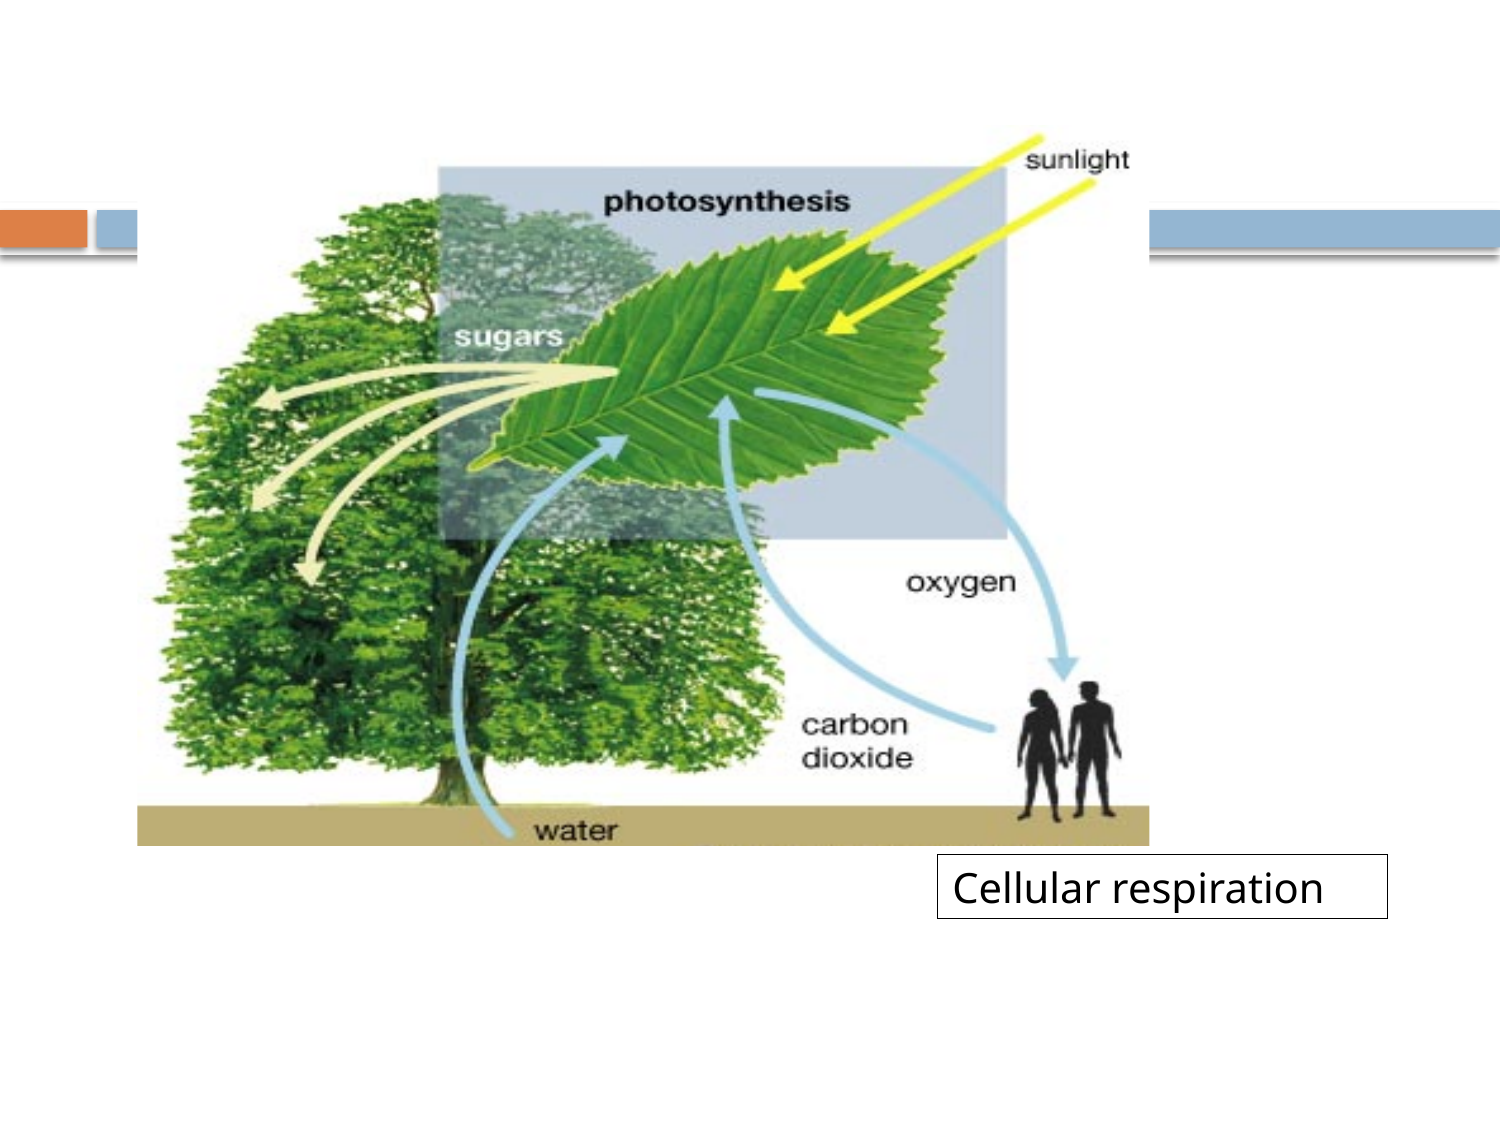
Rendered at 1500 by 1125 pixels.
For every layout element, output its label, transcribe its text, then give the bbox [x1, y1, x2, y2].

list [137, 124, 1150, 846]
text_box Cellular respiration [937, 854, 1388, 919]
